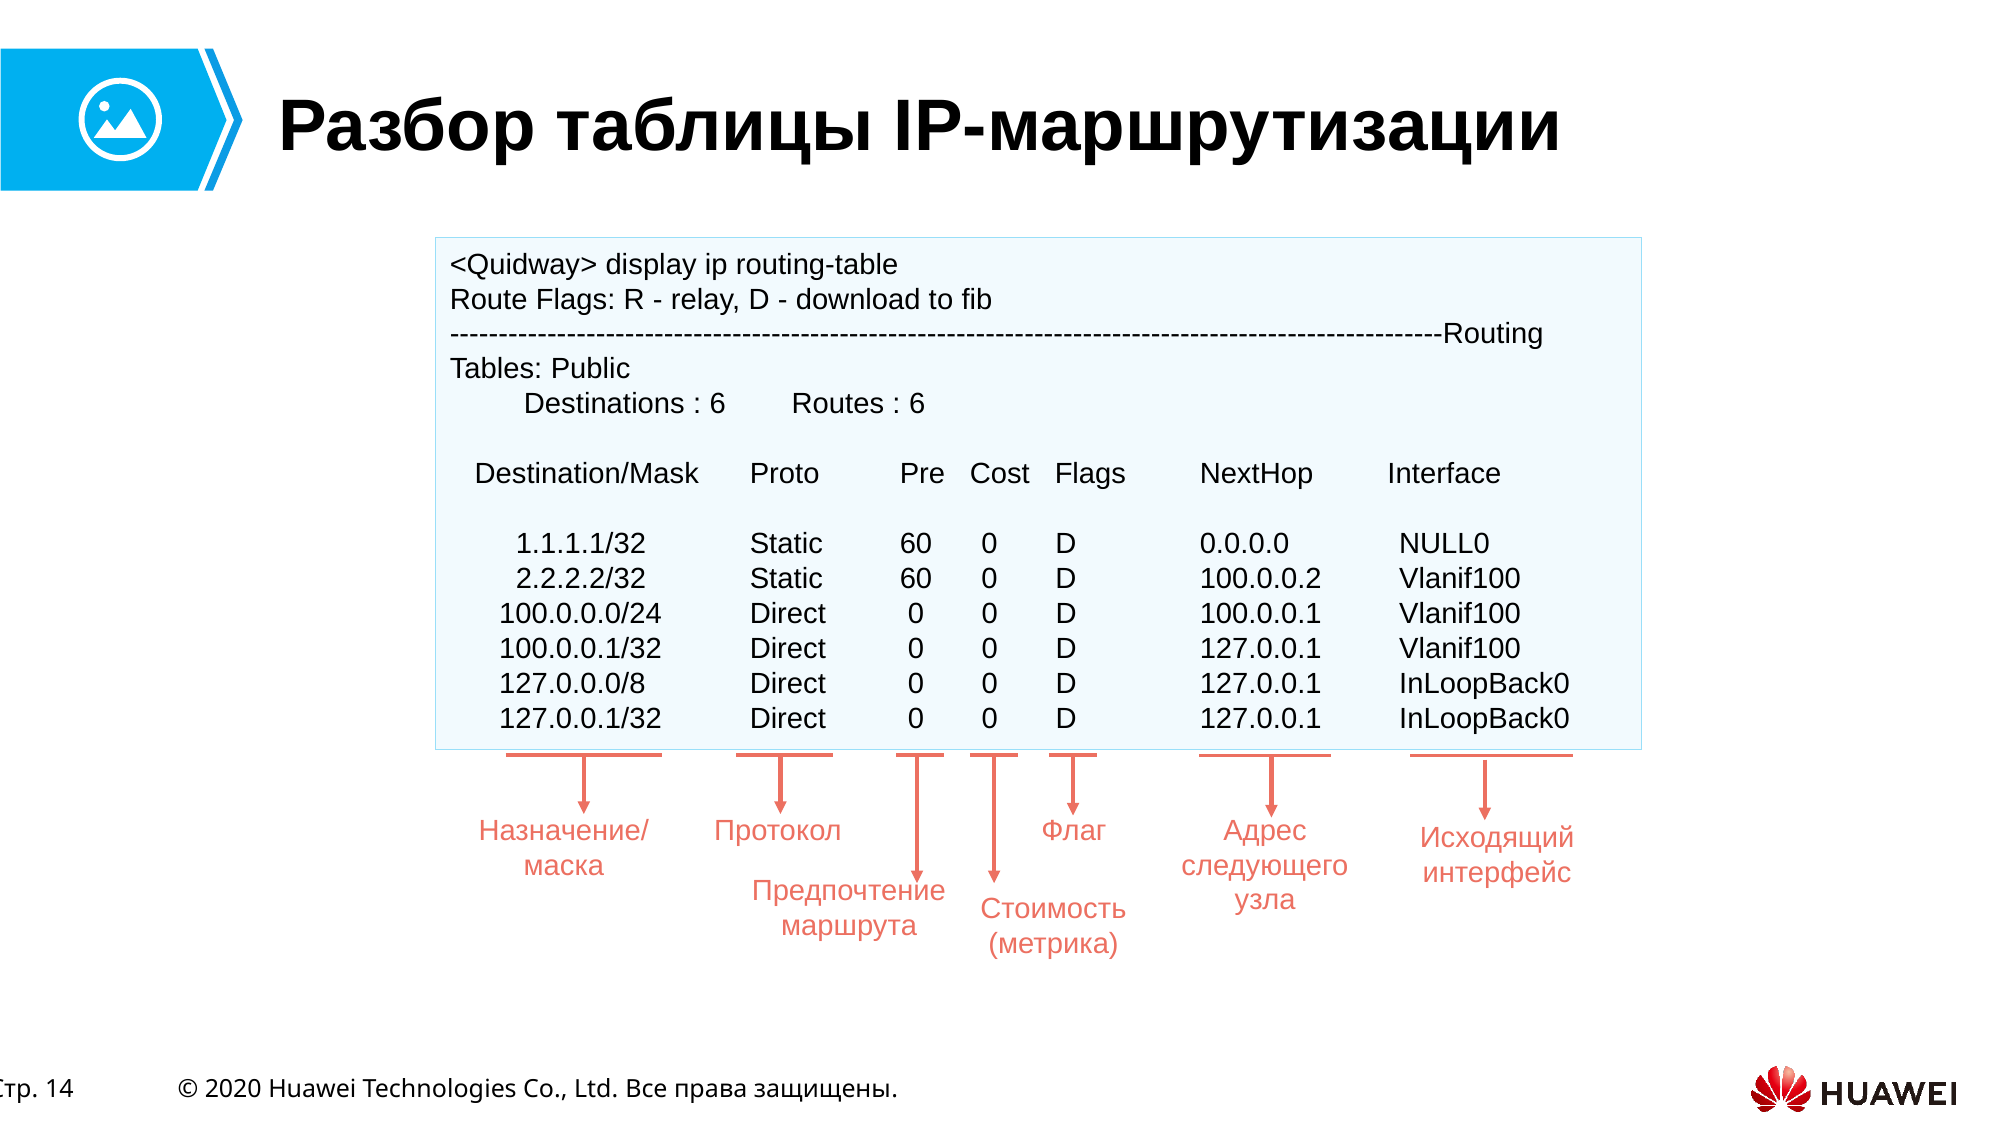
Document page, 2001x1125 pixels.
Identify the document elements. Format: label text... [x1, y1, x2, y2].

picture [1751, 1066, 1956, 1112]
title Разбор таблицы IP-маршрутизации [261, 73, 1875, 180]
text_box Адрес следующего узла [1154, 803, 1376, 924]
text_box Назначение/ маска [424, 803, 704, 889]
text_box <Quidway> display ip routing-table Route Flags: R - relay, D - download to fib ------------------------------------------------------------------------------------------------------Routing Tables: Public Destinations : 6 Routes : 6 Destination/Mask Proto Pre Cost Flags NextHop Interface 1.1.1.1/32 Static 60 0 D 0.0.0.0 NULL0 2.2.2.2/32 Static 60 0 D 100.0.0.2 Vlanif100 100.0.0.0/24 Direct 0 0 D 100.0.0.1 Vlanif100 100.0.0.1/32 Direct 0 0 D 127.0.0.1 Vlanif100 127.0.0.0/8 Direct 0 0 D 127.0.0.1 InLoopBack0 127.0.0.1/32 Direct 0 0 D 127.0.0.1 InLoopBack0 [435, 237, 1642, 750]
text_box Исходящий интерфейс [1373, 811, 1621, 896]
text_box Флаг [1026, 803, 1122, 854]
text_box Протокол [699, 803, 857, 854]
text_box Предпочтение маршрута [703, 864, 992, 949]
text_box Стоимость (метрика) [939, 881, 1168, 967]
